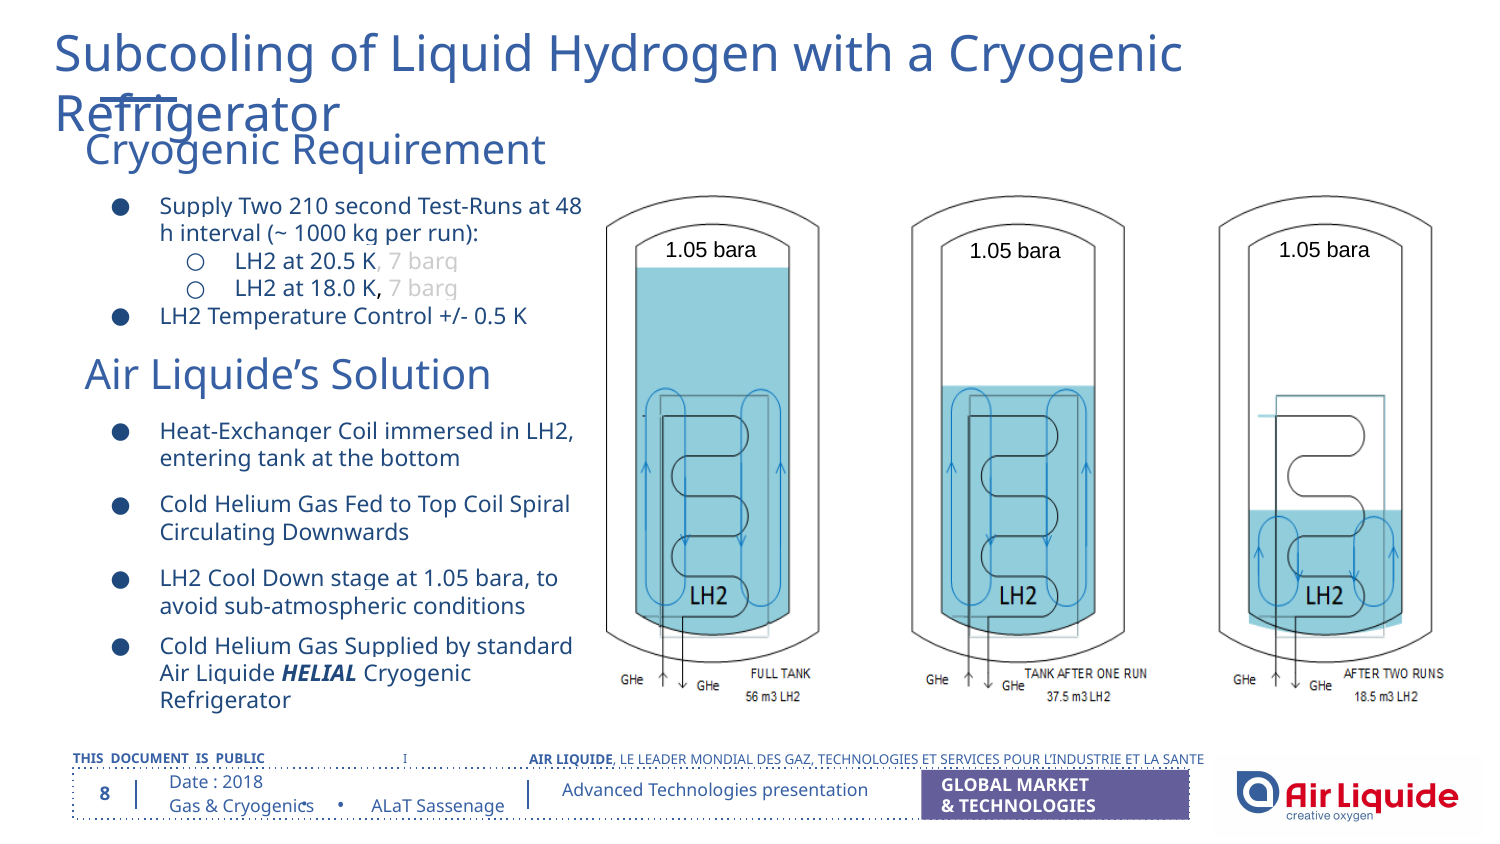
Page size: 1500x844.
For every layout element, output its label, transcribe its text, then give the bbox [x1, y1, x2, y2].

text_box Cryogenic Requirement Supply Two 210 second Test-Runs at 48 h interval (~ 1000 kg per run): LH2 at 20.5 K, 7 barg LH2 at 18.0 K, 7 barg LH2 Temperature Control +/- 0.5 K Air Liquide’s Solution Heat-Exchanger Coil immersed in LH2, entering tank at the bottom Cold Helium Gas Fed to Top Coil Spiral Circulating Downwards LH2 Cool Down stage at 1.05 bara, to avoid sub-atmospheric conditions Cold Helium Gas Supplied by standard Air Liquide HELIAL Cryogenic Refrigerator [69, 107, 606, 715]
title Subcooling of Liquid Hydrogen with a Cryogenic Refrigerator [40, 6, 1484, 87]
slide_number 8 [33, 762, 124, 827]
picture [604, 195, 1450, 712]
picture [1213, 755, 1482, 837]
